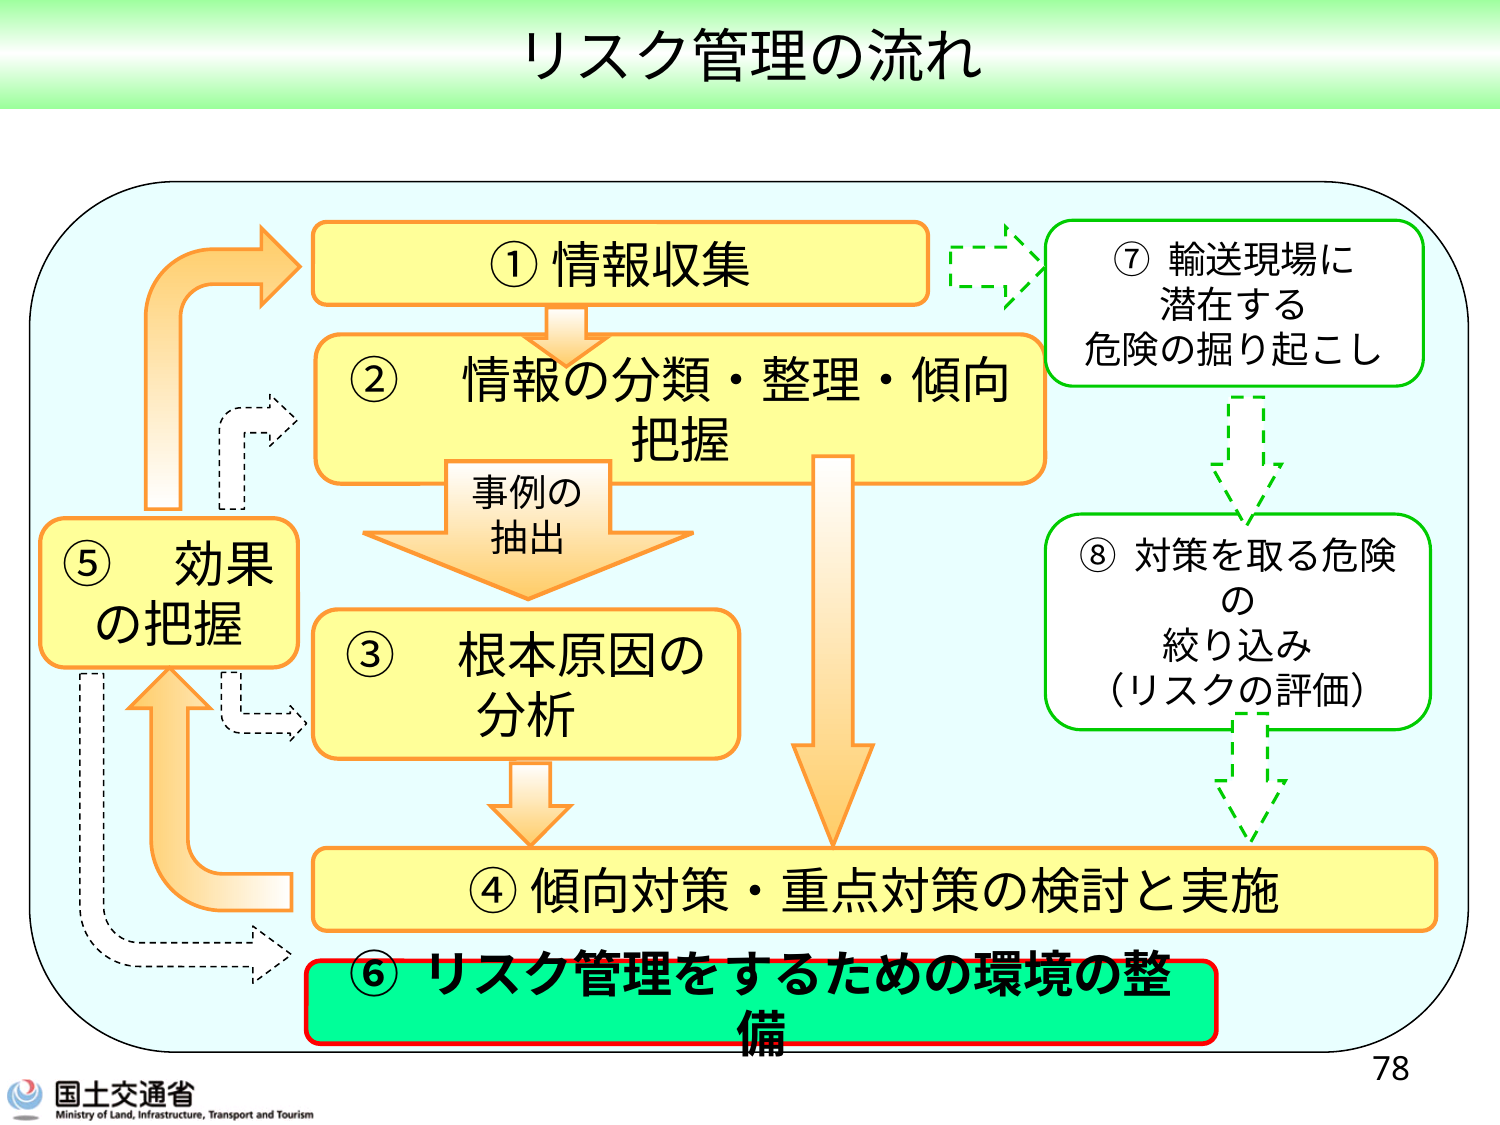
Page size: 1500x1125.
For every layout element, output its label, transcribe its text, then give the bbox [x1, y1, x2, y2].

text_box [526, 307, 607, 367]
text_box [1214, 713, 1286, 844]
text_box ③ 根本原因の 分析 [312, 609, 740, 759]
text_box ⑤ 効果の把握 [40, 518, 298, 668]
text_box ⑧ 対策を取る危険の 絞り込み （リスクの評価） [1045, 514, 1431, 730]
picture [6, 1078, 315, 1121]
text_box ⑥ リスク管理をするための環境の整備 [306, 960, 1217, 1044]
text_box [79, 673, 292, 984]
text_box [145, 228, 300, 510]
slide_number 78 [1074, 1024, 1426, 1101]
text_box [490, 763, 571, 847]
text_box [1210, 397, 1282, 528]
text_box [219, 394, 298, 510]
text_box ② 情報の分類・整理・傾向把握 [315, 334, 1046, 484]
text_box [128, 667, 292, 911]
text_box ①情報収集 [312, 221, 929, 305]
text_box [950, 227, 1046, 307]
text_box ⑦ 輸送現場に 潜在する 危険の掘り起こし [1045, 220, 1424, 387]
text_box 事例の抽出 [362, 461, 694, 600]
text_box [29, 181, 1469, 1053]
text_box [221, 672, 307, 741]
text_box ④傾向対策・重点対策の検討と実施 [312, 847, 1437, 931]
text_box リスク管理の流れ [0, 0, 1500, 109]
text_box [793, 456, 873, 846]
